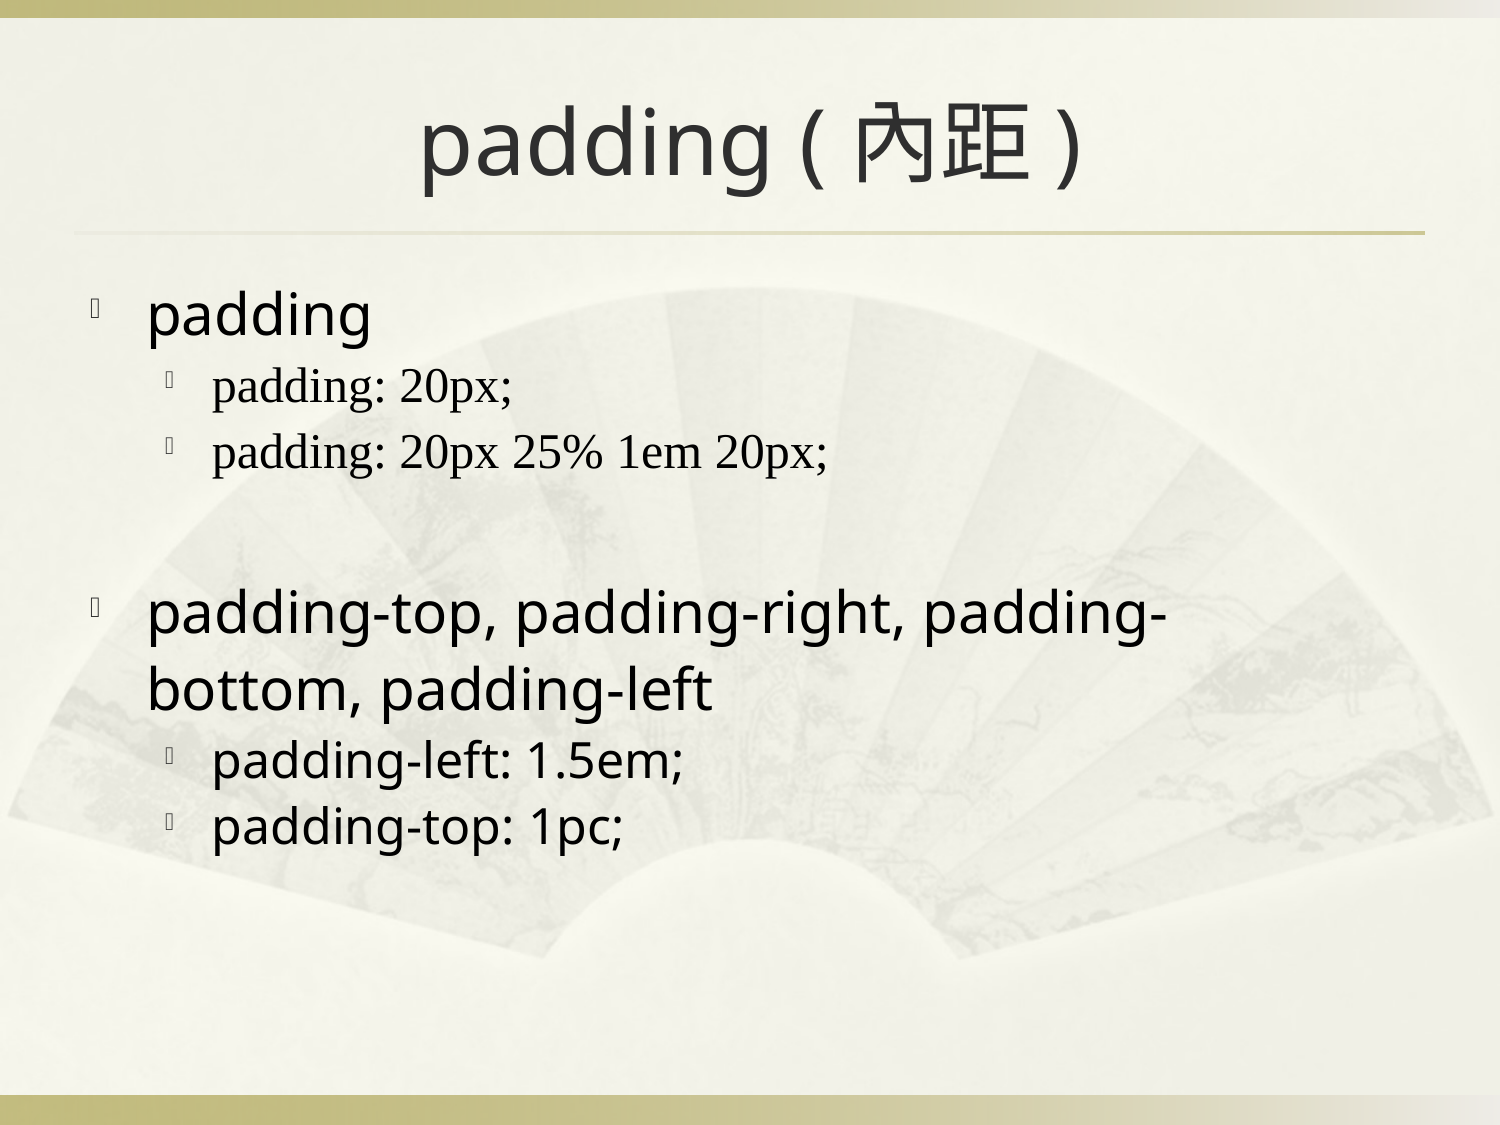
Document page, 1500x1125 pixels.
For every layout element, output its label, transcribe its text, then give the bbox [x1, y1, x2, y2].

picture [0, 18, 1500, 1095]
list padding padding: 20px; padding: 20px 25% 1em 20px; padding-top, padding-right, padding-bottom, padding-left padding-left: 1.5em; padding-top: 1pc; [75, 262, 1371, 1032]
title padding (內距) [75, 45, 1425, 233]
